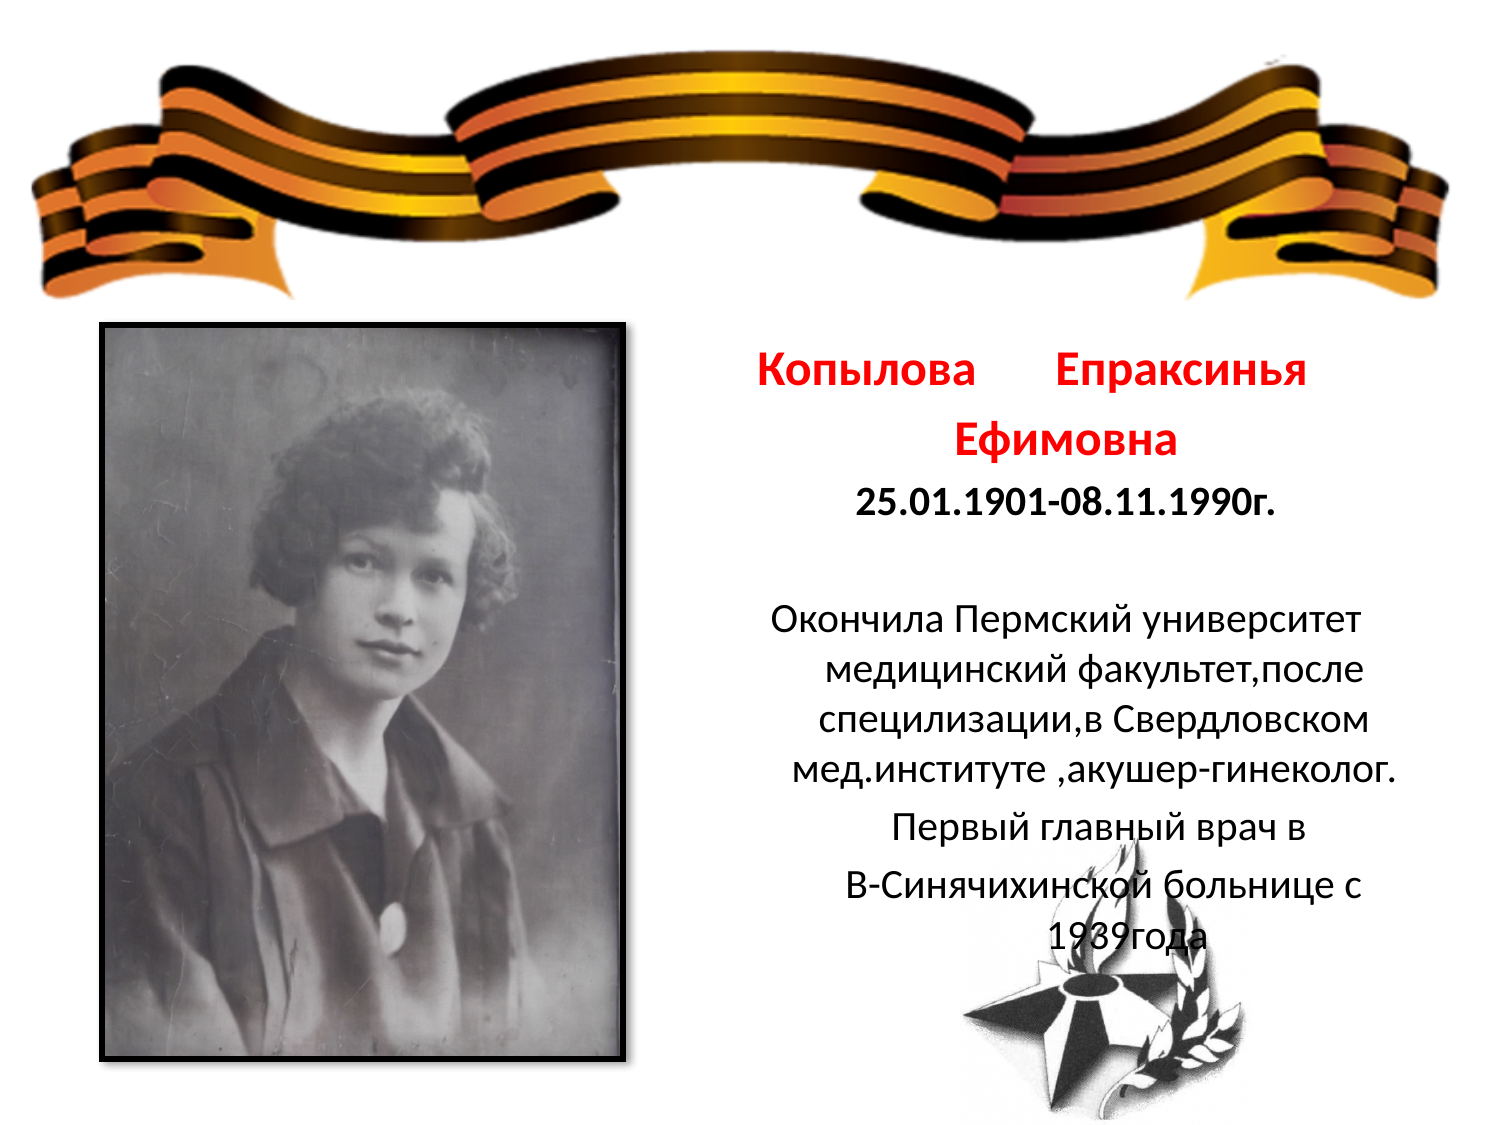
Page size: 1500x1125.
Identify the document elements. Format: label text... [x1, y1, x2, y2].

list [105, 401, 621, 1056]
picture [960, 831, 1255, 1125]
picture [0, 0, 1500, 391]
list Копылова Епраксинья Ефимовна 25.01.1901-08.11.1990г. Окончила Пермский университет медицинский факультет,после специлизации,в Свердловском мед.институте ,акушер-гинеколог. Первый главный врач в В-Синячихинской больнице с 1939года [679, 401, 1454, 1055]
